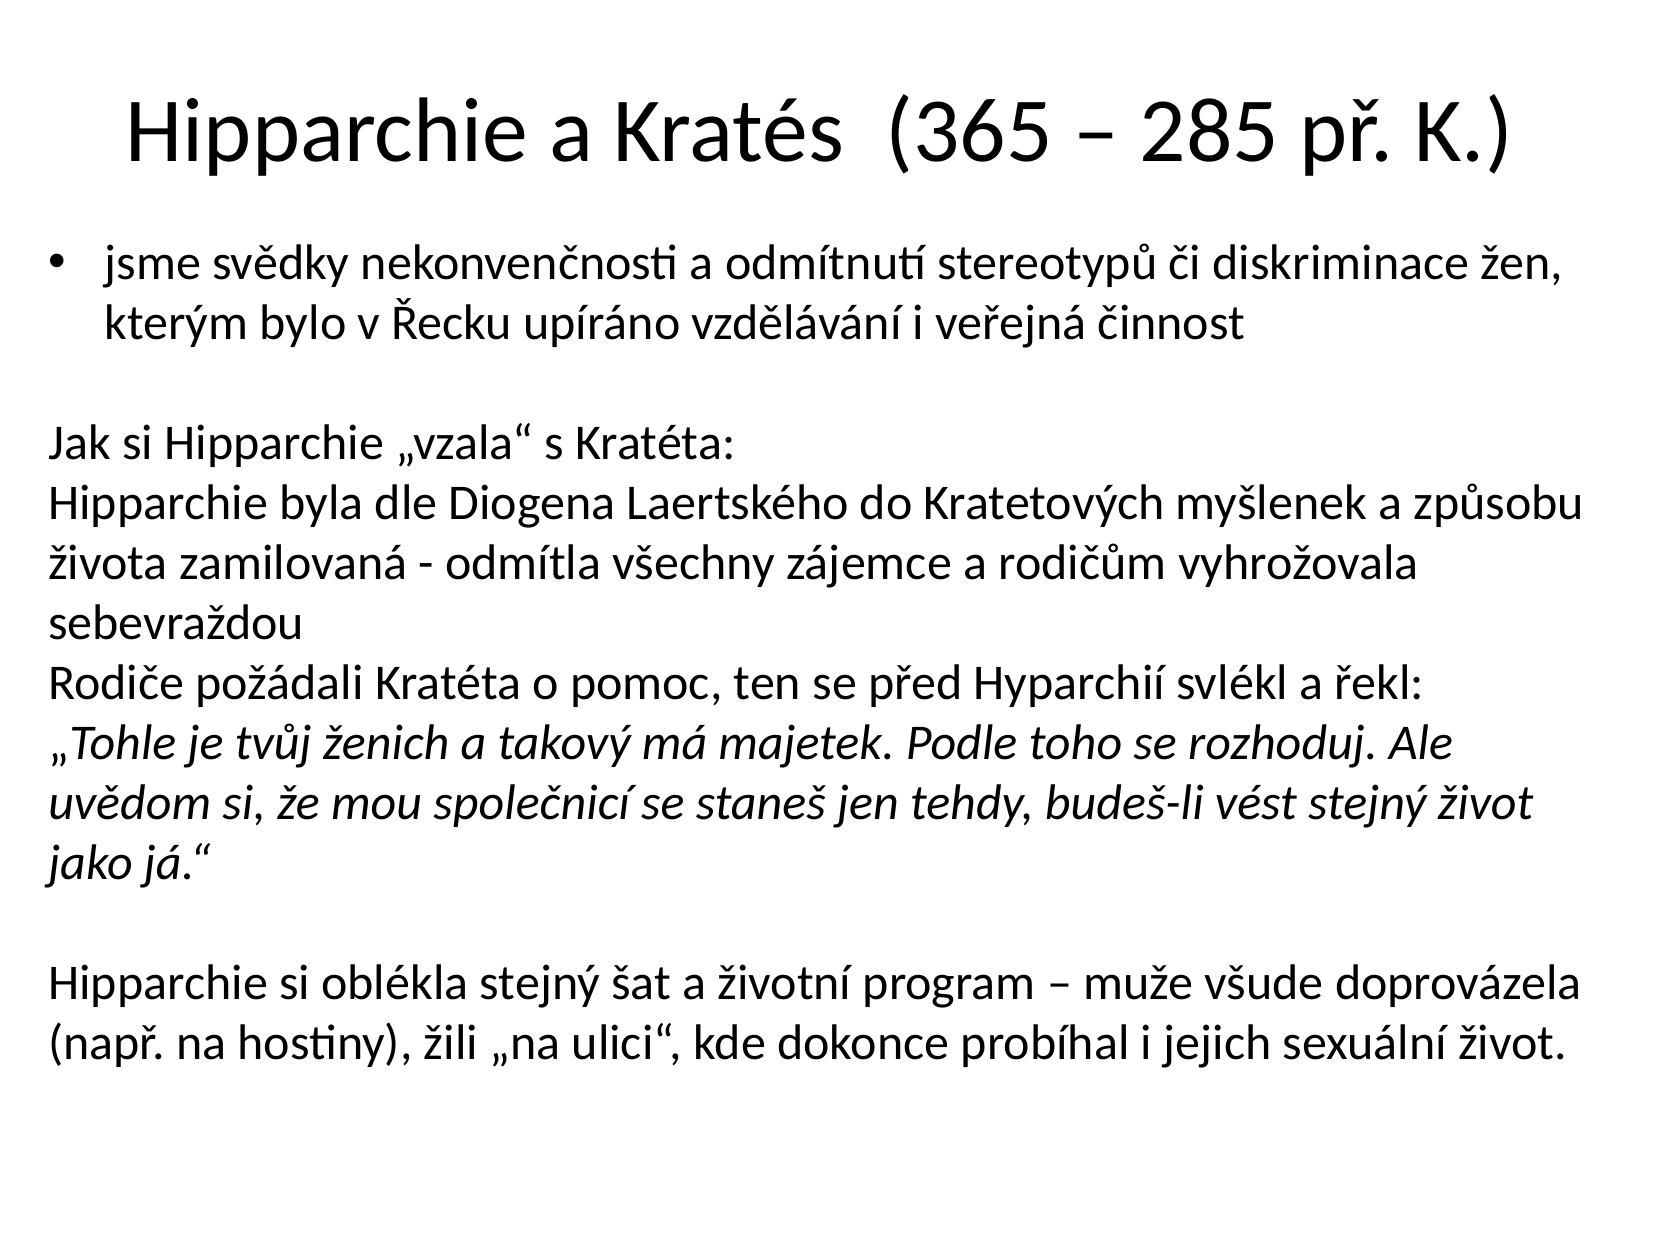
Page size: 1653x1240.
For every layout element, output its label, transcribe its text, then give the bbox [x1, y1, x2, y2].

title Hipparchie a Kratés (365 – 285 př. K.) [0, 70, 1642, 182]
list jsme svědky nekonvenčnosti a odmítnutí stereotypů či diskriminace žen, kterým bylo v Řecku upíráno vzdělávání i veřejná činnost Jak si Hipparchie „vzala“ s Kratéta: Hipparchie byla dle Diogena Laertského do Kratetových myšlenek a způsobu života zamilovaná - odmítla všechny zájemce a rodičům vyhrožovala sebevraždou Rodiče požádali Kratéta o pomoc, ten se před Hyparchií svlékl a řekl: „Tohle je tvůj ženich a takový má majetek. Podle toho se rozhoduj. Ale uvědom si, že mou společnicí se staneš jen tehdy, budeš-li vést stejný život jako já.“ Hipparchie si oblékla stejný šat a životní program – muže všude doprovázela (např. na hostiny), žili „na ulici“, kde dokonce probíhal i jejich sexuální život. [48, 229, 1604, 1139]
